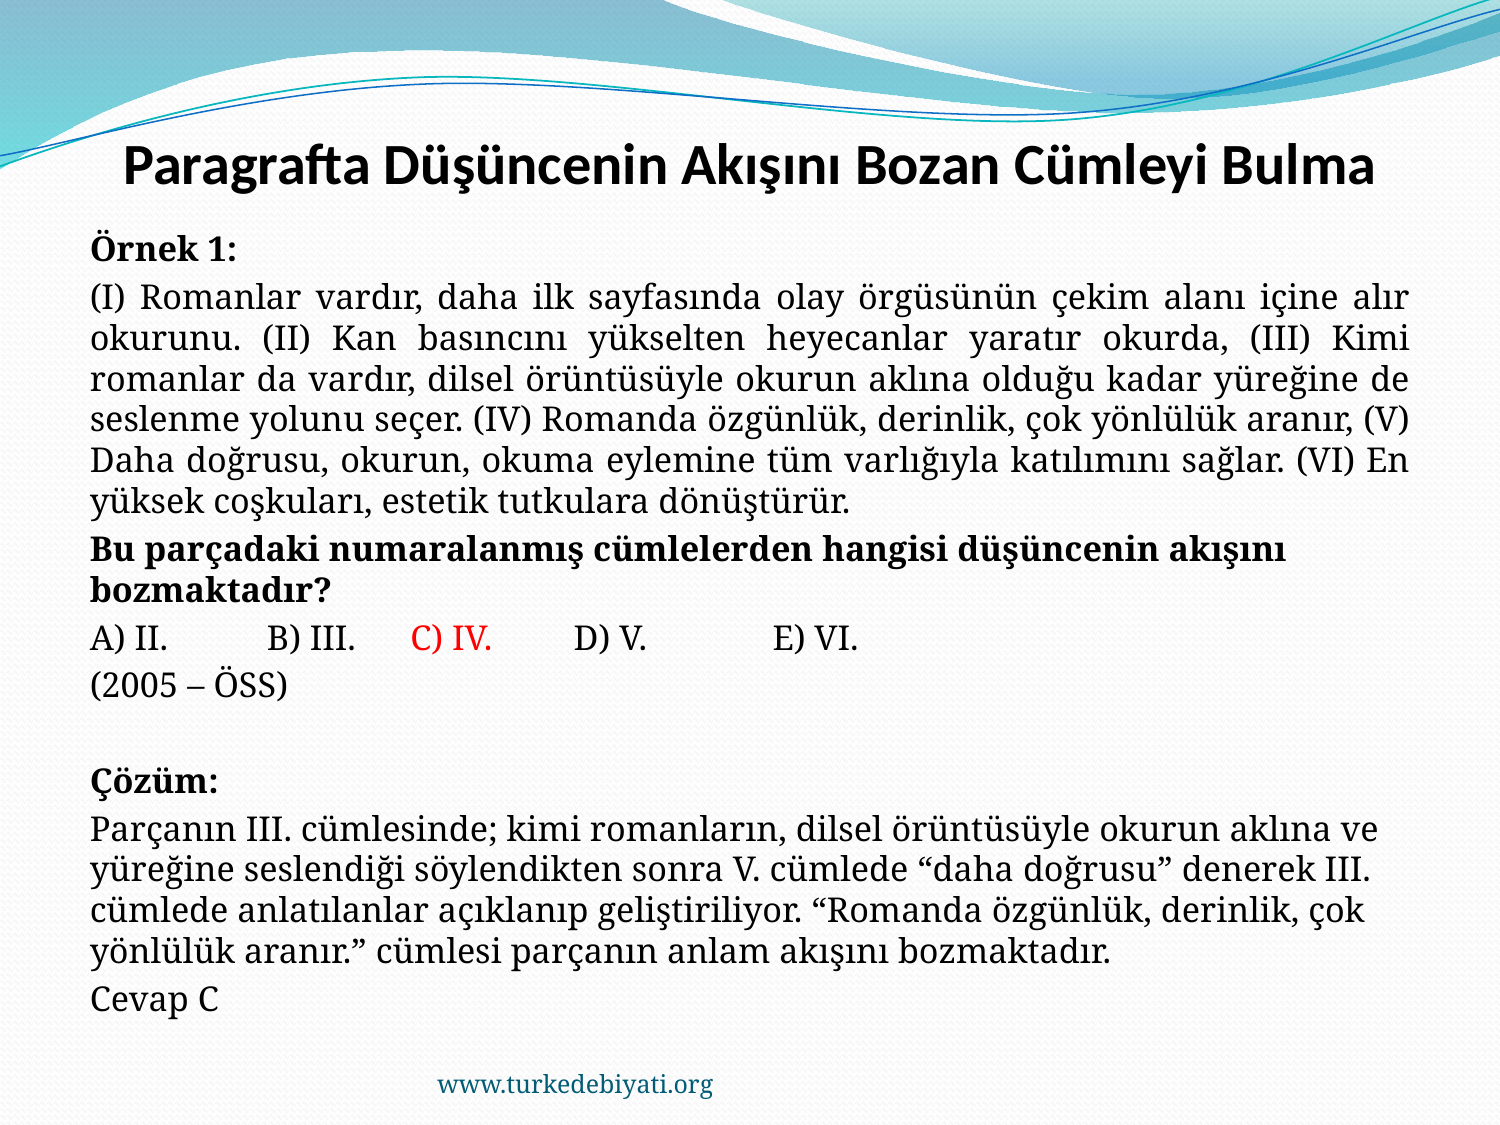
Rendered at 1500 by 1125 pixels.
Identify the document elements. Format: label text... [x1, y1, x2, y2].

title Paragrafta Düşüncenin Akışını Bozan Cümleyi Bulma [75, 115, 1425, 197]
footer www.turkedebiyati.org [437, 1042, 988, 1103]
list Örnek 1: (I) Romanlar vardır, daha ilk sayfasında olay örgüsünün çekim alanı içine alır okurunu. (II) Kan basıncını yükselten heyecanlar yaratır okurda, (III) Kimi romanlar da vardır, dilsel örüntüsüyle okurun aklına olduğu kadar yüreğine de seslenme yolunu seçer. (IV) Romanda özgünlük, derinlik, çok yönlülük aranır, (V) Daha doğrusu, okurun, okuma eylemine tüm varlığıyla katılımını sağlar. (VI) En yüksek coşkuları, estetik tutkulara dönüştürür. Bu parçadaki numaralanmış cümlelerden hangisi düşüncenin akışını bozmaktadır? A) II. B) III. C) IV. D) V. E) VI. (2005 – ÖSS) Çözüm: Parçanın III. cümlesinde; kimi romanların, dilsel örüntüsüyle okurun aklına ve yüreğine seslendiği söylendikten sonra V. cümlede “daha doğrusu” denerek III. cümlede anlatılanlar açıklanıp geliştiriliyor. “Romanda özgünlük, derinlik, çok yönlülük aranır.” cümlesi parçanın anlam akışını bozmaktadır. Cevap C [75, 219, 1425, 1038]
